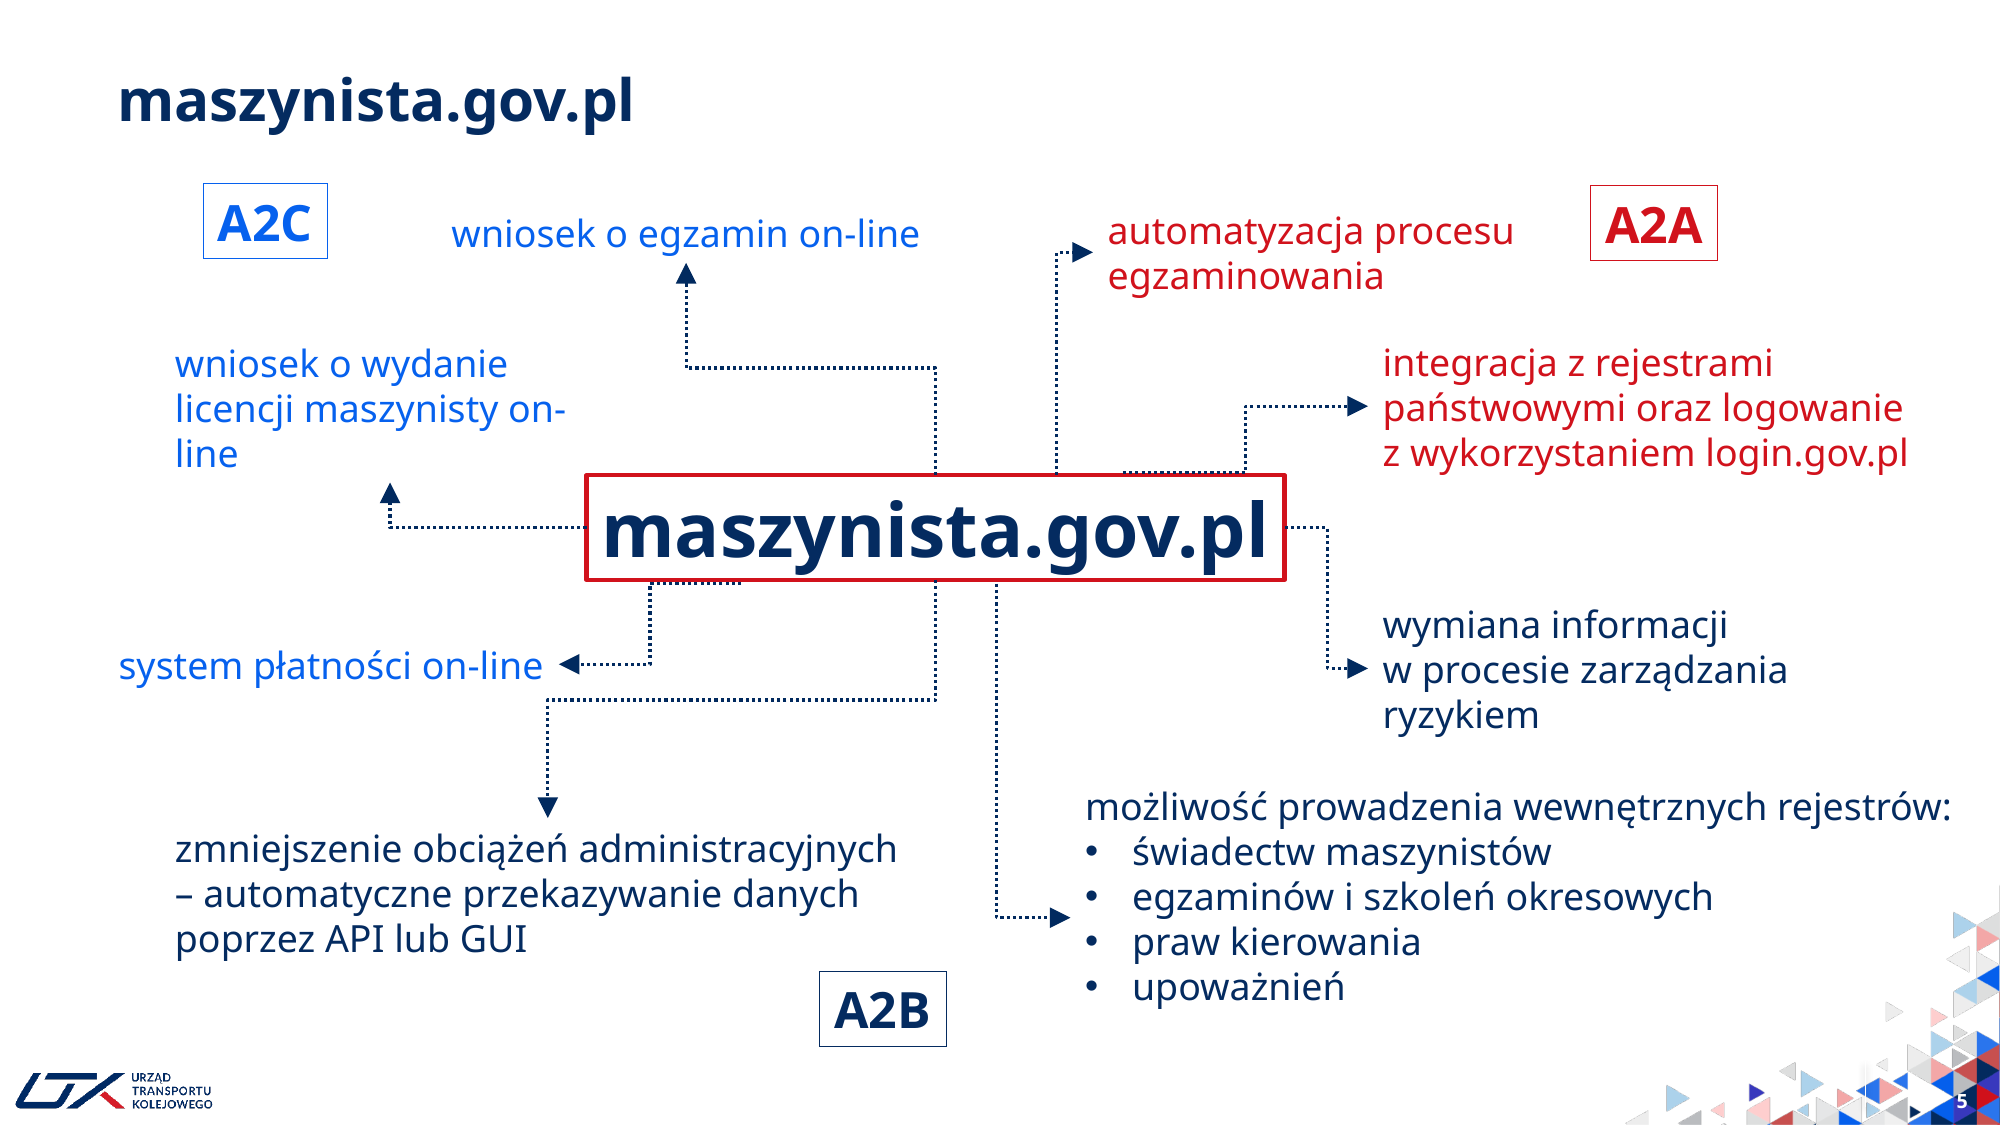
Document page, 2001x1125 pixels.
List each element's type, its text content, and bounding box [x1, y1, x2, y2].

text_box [963, 345, 1187, 383]
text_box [623, 505, 861, 894]
text_box wniosek o egzamin on-line [436, 203, 936, 263]
text_box integracja z rejestrami państwowymi oraz logowanie z wykorzystaniem login.gov.pl [1368, 331, 1968, 482]
picture [15, 1070, 213, 1111]
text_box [389, 438, 625, 529]
title maszynista.gov.pl [102, 58, 1945, 138]
text_box system płatności on-line [103, 634, 559, 695]
text_box możliwość prowadzenia wewnętrznych rejestrów: świadectw maszynistów egzaminów i szkoleń okresowych praw kierowania upoważnień [1070, 775, 1968, 1061]
text_box automatyzacja procesu egzaminowania [1092, 199, 1578, 305]
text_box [1122, 406, 1369, 473]
text_box maszynista.gov.pl [584, 538, 618, 582]
text_box A2A [1590, 185, 1718, 261]
picture [1599, 838, 2000, 1124]
text_box A2C [203, 183, 328, 259]
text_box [547, 583, 618, 665]
text_box maszynista.gov.pl [860, 473, 1287, 582]
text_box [876, 702, 1213, 800]
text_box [1246, 527, 1369, 647]
text_box wymiana informacji w procesie zarządzania ryzykiem [1368, 593, 1938, 744]
text_box A2B [819, 971, 947, 1047]
text_box maszynista.gov.pl [630, 473, 704, 504]
text_box wniosek o wydanie licencji maszynisty on-line [160, 332, 620, 483]
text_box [704, 244, 917, 495]
text_box zmniejszenie obciążeń administracyjnych – automatyczne przekazywanie danych poprzez API lub GUI [160, 817, 936, 968]
